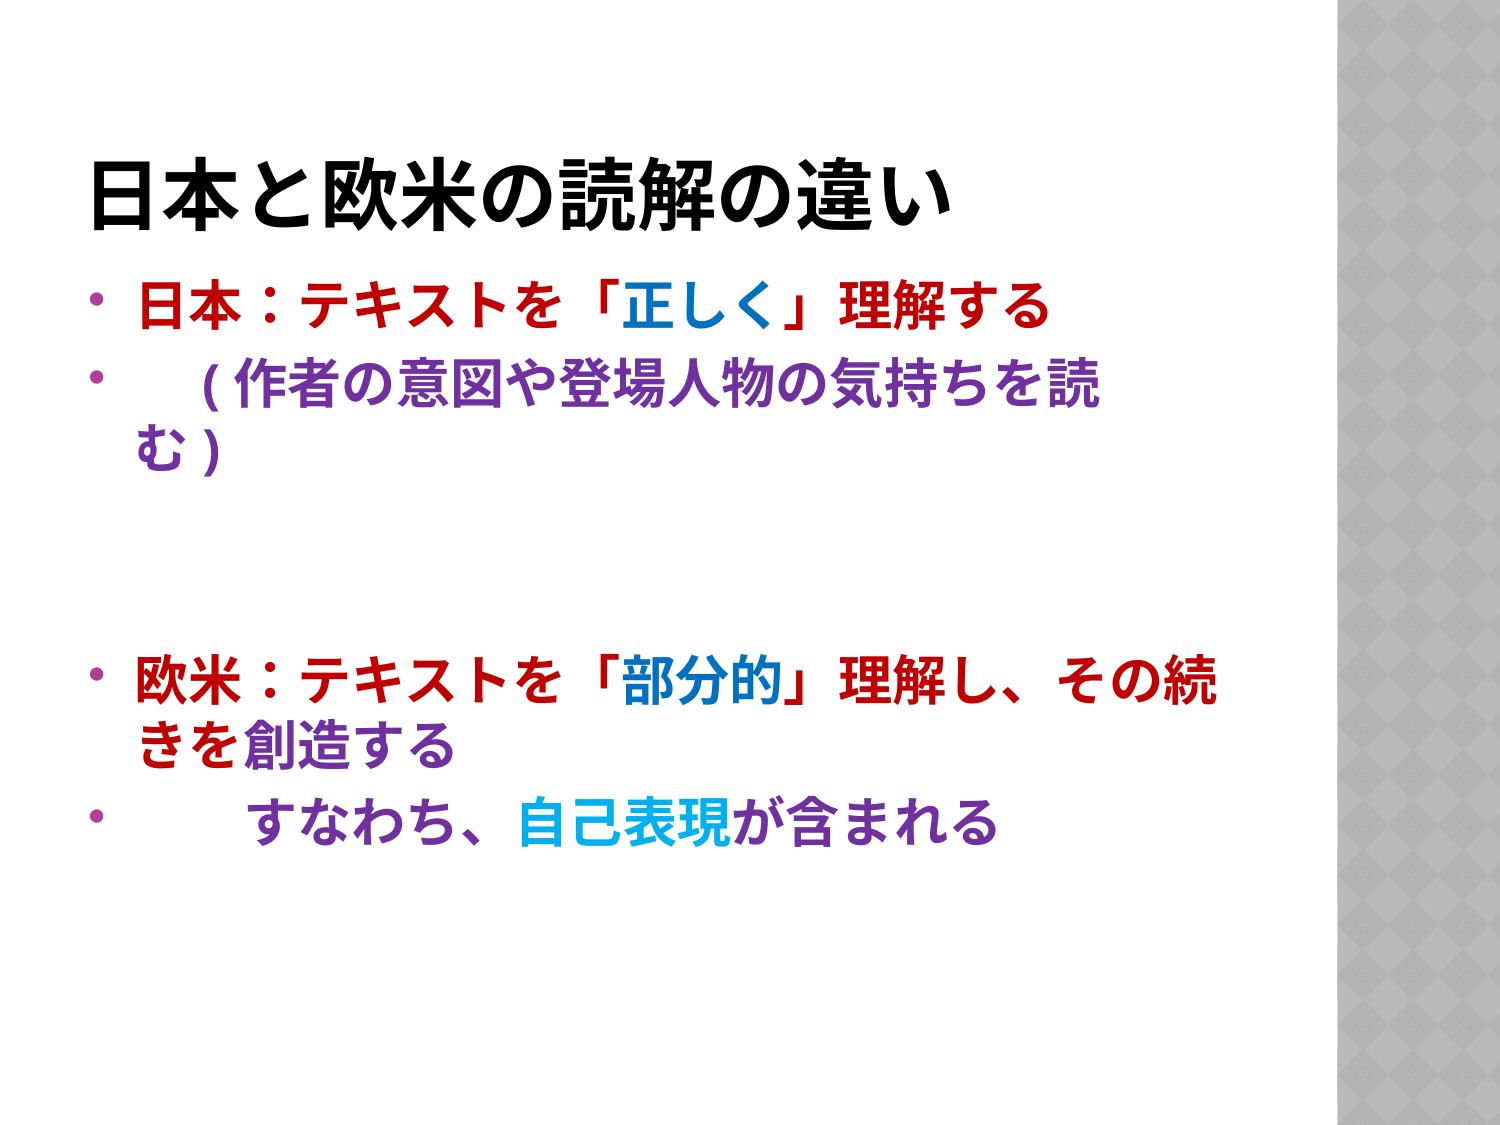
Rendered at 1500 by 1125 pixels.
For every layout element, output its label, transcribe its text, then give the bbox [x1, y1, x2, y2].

list 日本：テキストを「正しく」理解する (作者の意図や登場人物の気持ちを読む) 欧米：テキストを「部分的」理解し、その続きを創造する すなわち、自己表現が含まれる [74, 263, 1263, 1060]
title 日本と欧米の読解の違い [75, 52, 1263, 240]
